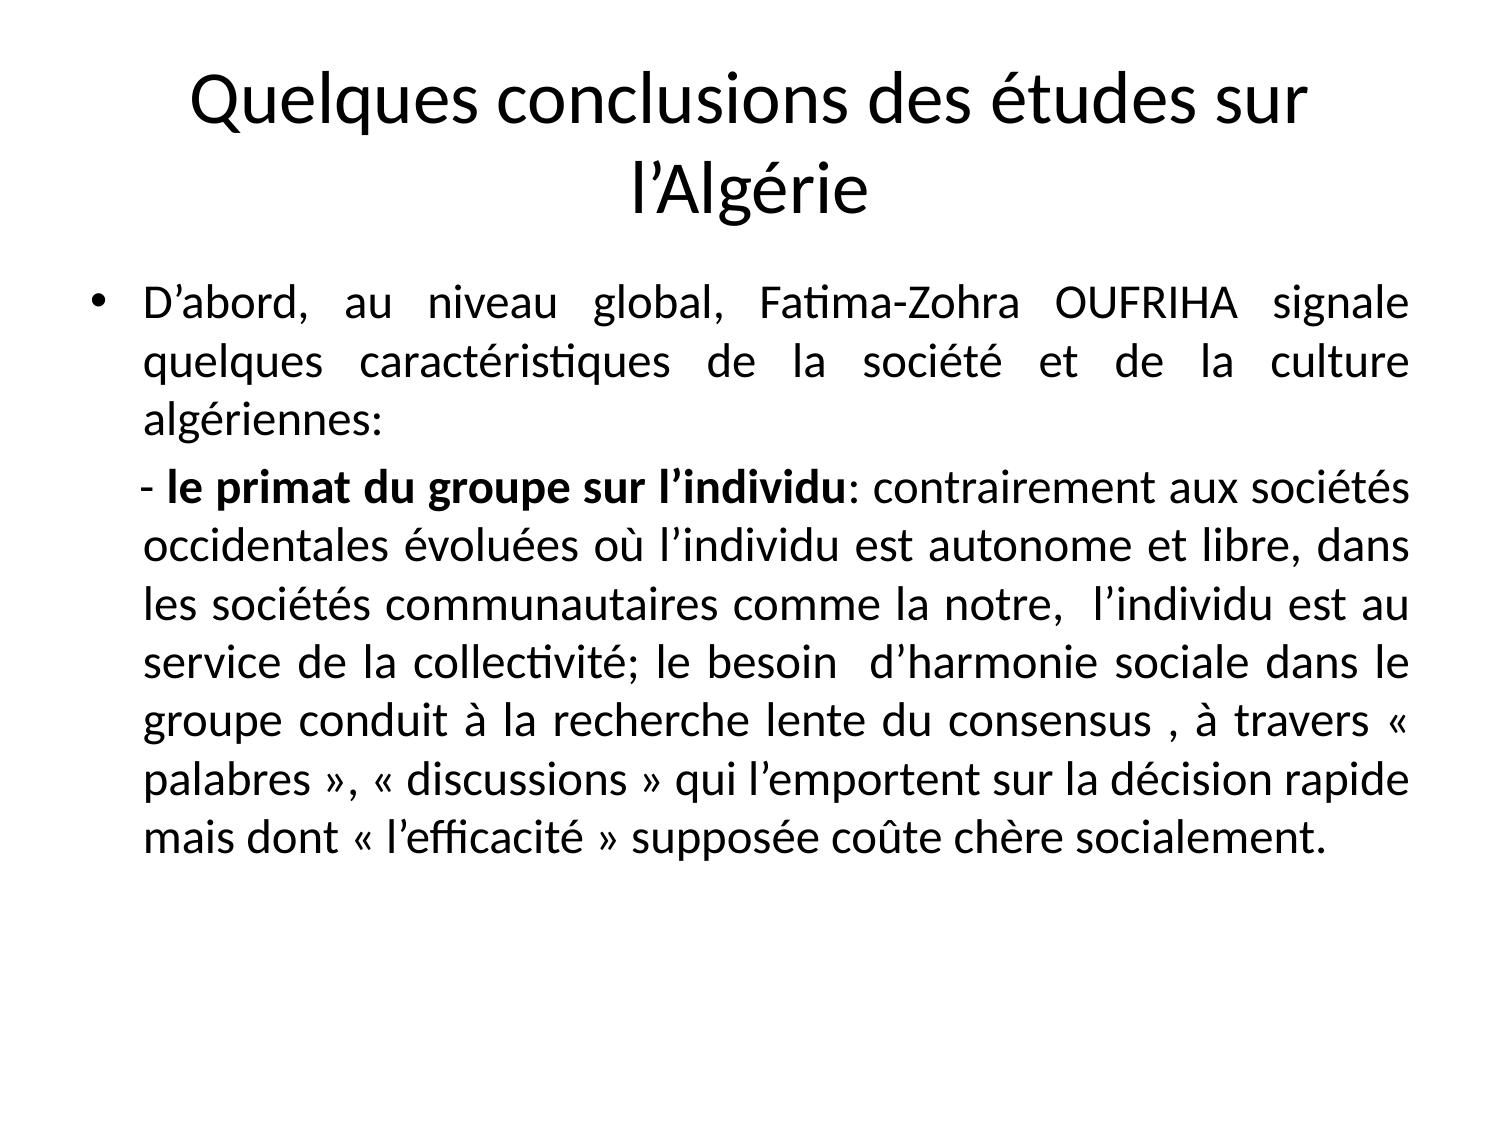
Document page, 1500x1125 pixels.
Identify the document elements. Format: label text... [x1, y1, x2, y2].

title Quelques conclusions des études sur l’Algérie [75, 45, 1425, 233]
list D’abord, au niveau global, Fatima-Zohra OUFRIHA signale quelques caractéristiques de la société et de la culture algériennes: - le primat du groupe sur l’individu: contrairement aux sociétés occidentales évoluées où l’individu est autonome et libre, dans les sociétés communautaires comme la notre, l’individu est au service de la collectivité; le besoin d’harmonie sociale dans le groupe conduit à la recherche lente du consensus , à travers « palabres », « discussions » qui l’emportent sur la décision rapide mais dont « l’efficacité » supposée coûte chère socialement. [75, 262, 1425, 1005]
